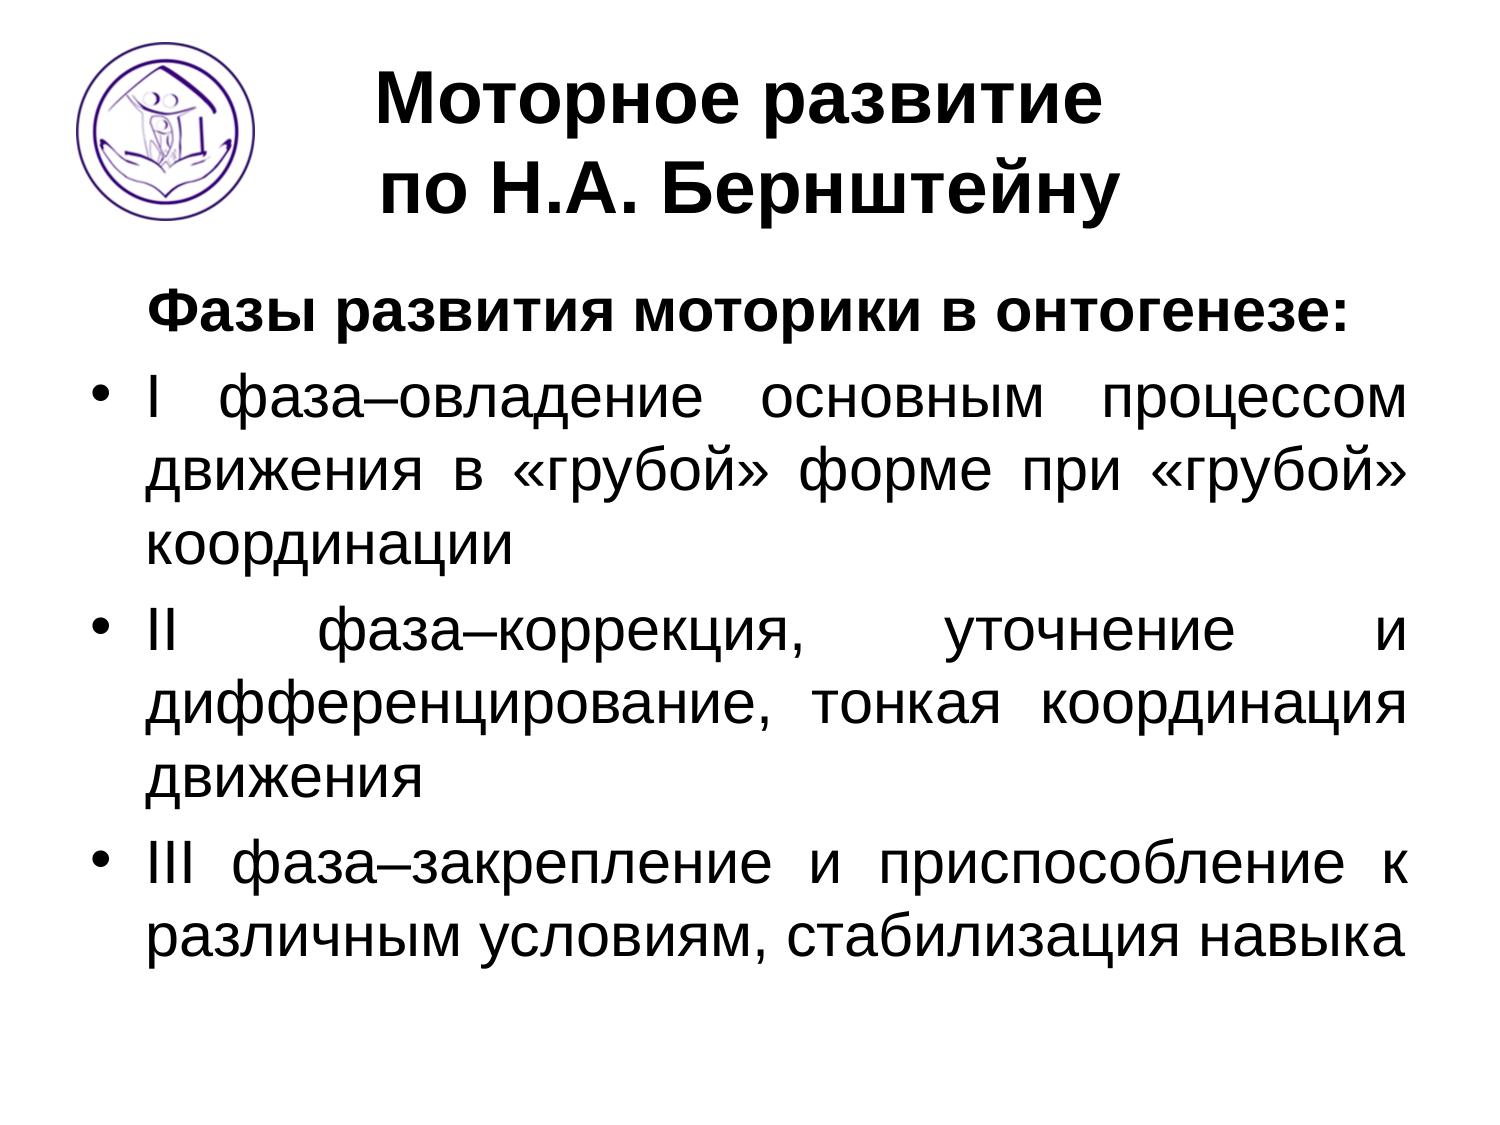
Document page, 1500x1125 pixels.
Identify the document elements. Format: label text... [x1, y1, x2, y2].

picture [76, 42, 255, 222]
title Моторное развитие по Н.А. Бернштейну [75, 45, 1425, 233]
list Фазы развития моторики в онтогенезе: I фаза–овладение основным процессом движения в «грубой» форме при «грубой» координации II фаза–коррекция, уточнение и дифференцирование, тонкая координация движения III фаза–закрепление и приспособление к различным условиям, стабилизация навыка [75, 262, 1425, 1005]
